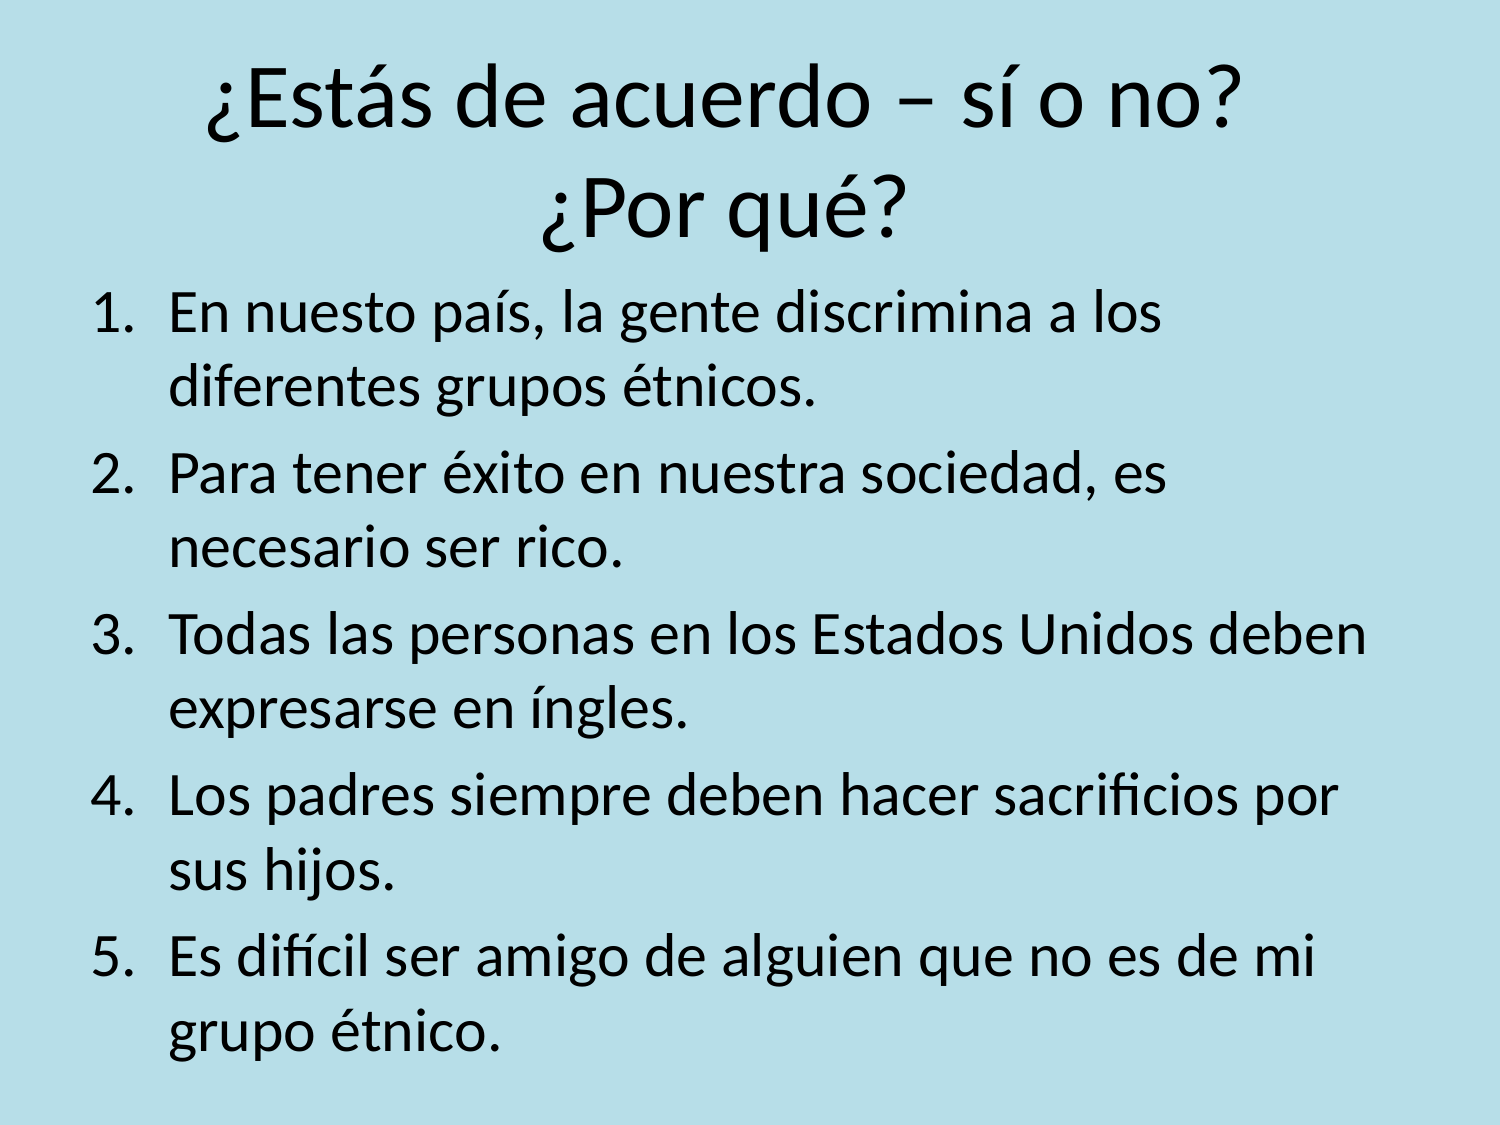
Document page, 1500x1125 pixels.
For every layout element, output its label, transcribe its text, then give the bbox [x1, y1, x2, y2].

subtitle En nuesto país, la gente discrimina a los diferentes grupos étnicos. Para tener éxito en nuestra sociedad, es necesario ser rico. Todas las personas en los Estados Unidos deben expresarse en íngles. Los padres siempre deben hacer sacrificios por sus hijos. Es difícil ser amigo de alguien que no es de mi grupo étnico. [75, 262, 1425, 1075]
title ¿Estás de acuerdo – sí o no? ¿Por qué? [87, 24, 1363, 262]
